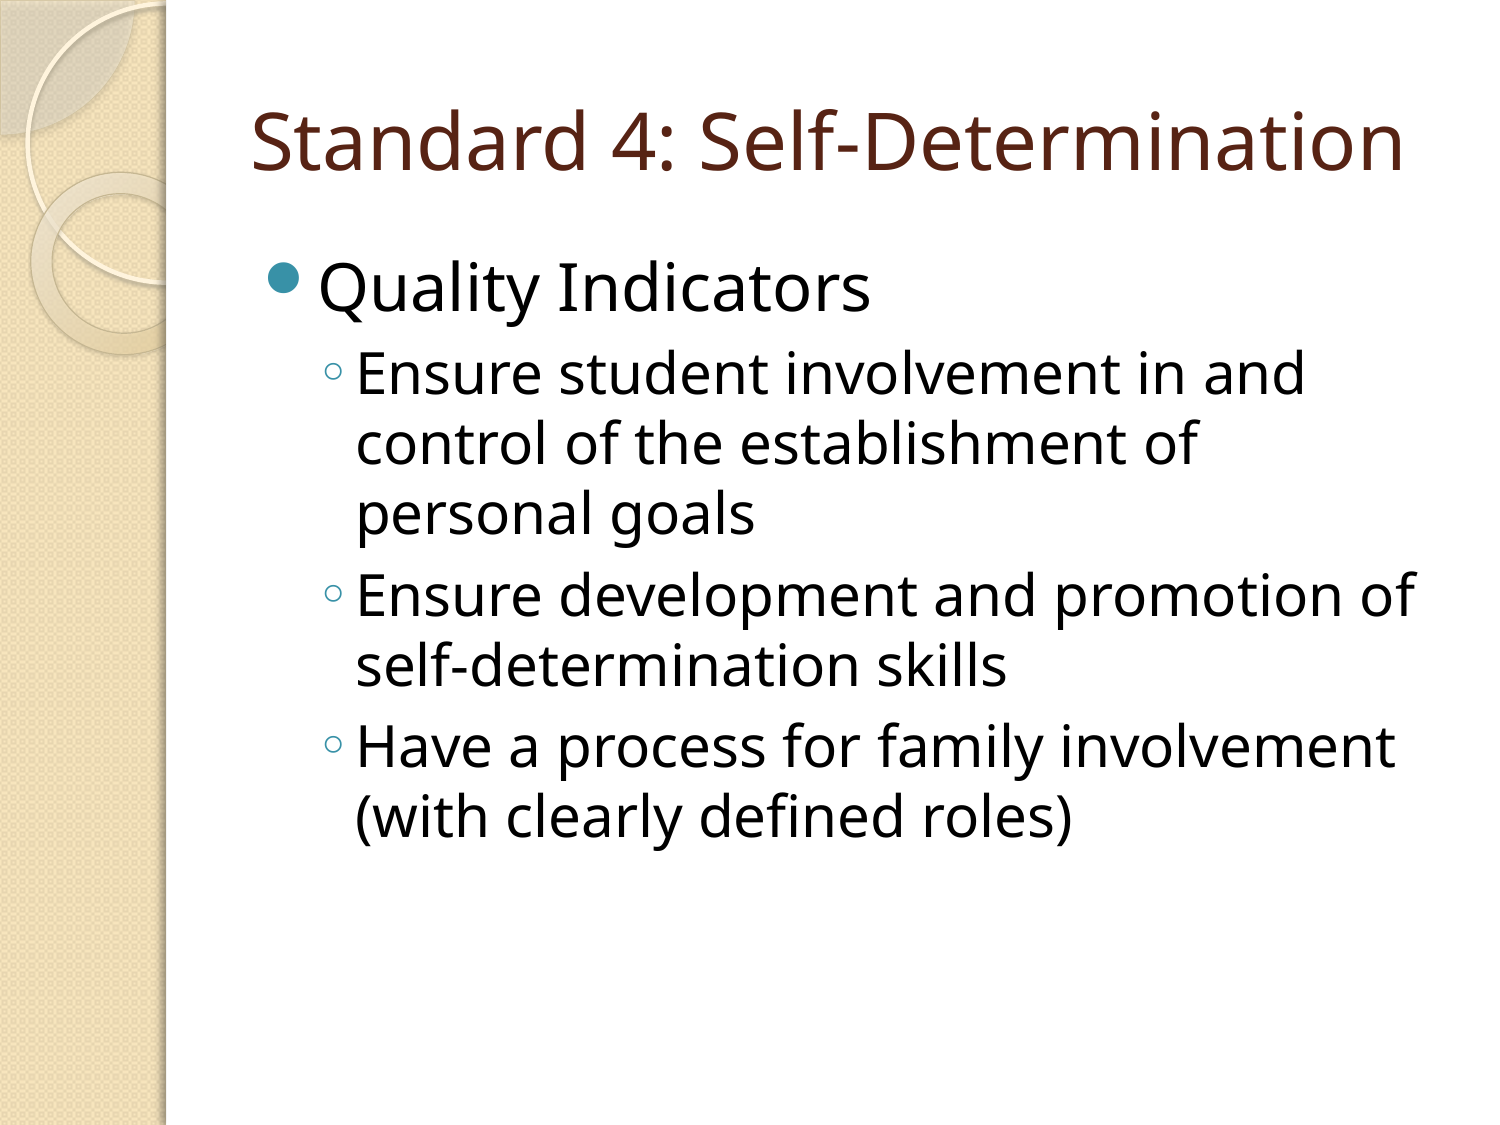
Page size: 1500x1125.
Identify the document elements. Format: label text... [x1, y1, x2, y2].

list Quality Indicators Ensure student involvement in and control of the establishment of personal goals Ensure development and promotion of self-determination skills Have a process for family involvement (with clearly defined roles) [235, 237, 1466, 1025]
title Standard 4: Self-Determination [235, 45, 1466, 233]
